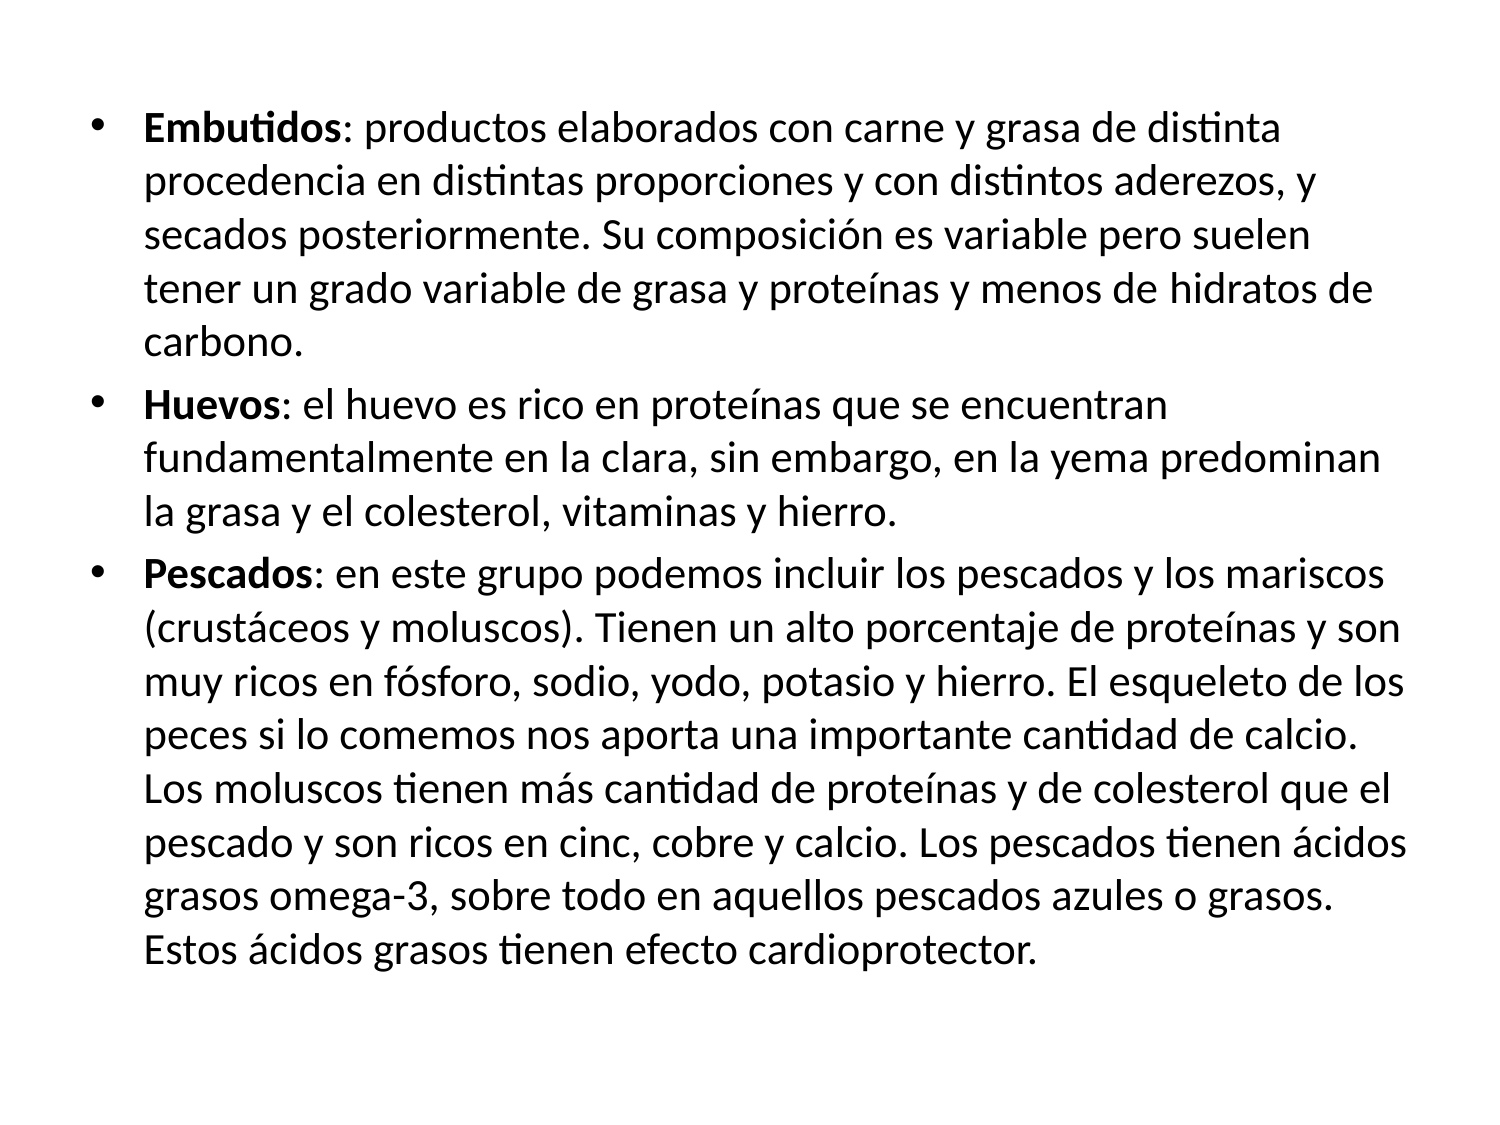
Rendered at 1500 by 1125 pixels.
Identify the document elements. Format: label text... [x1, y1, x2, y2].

list Embutidos: productos elaborados con carne y grasa de distinta procedencia en distintas proporciones y con distintos aderezos, y secados posteriormente. Su composición es variable pero suelen tener un grado variable de grasa y proteínas y menos de hidratos de carbono. Huevos: el huevo es rico en proteínas que se encuentran fundamentalmente en la clara, sin embargo, en la yema predominan la grasa y el colesterol, vitaminas y hierro. Pescados: en este grupo podemos incluir los pescados y los mariscos (crustáceos y moluscos). Tienen un alto porcentaje de proteínas y son muy ricos en fósforo, sodio, yodo, potasio y hierro. El esqueleto de los peces si lo comemos nos aporta una importante cantidad de calcio. Los moluscos tienen más cantidad de proteínas y de colesterol que el pescado y son ricos en cinc, cobre y calcio. Los pescados tienen ácidos grasos omega-3, sobre todo en aquellos pescados azules o grasos. Estos ácidos grasos tienen efecto cardioprotector. [75, 90, 1425, 1005]
